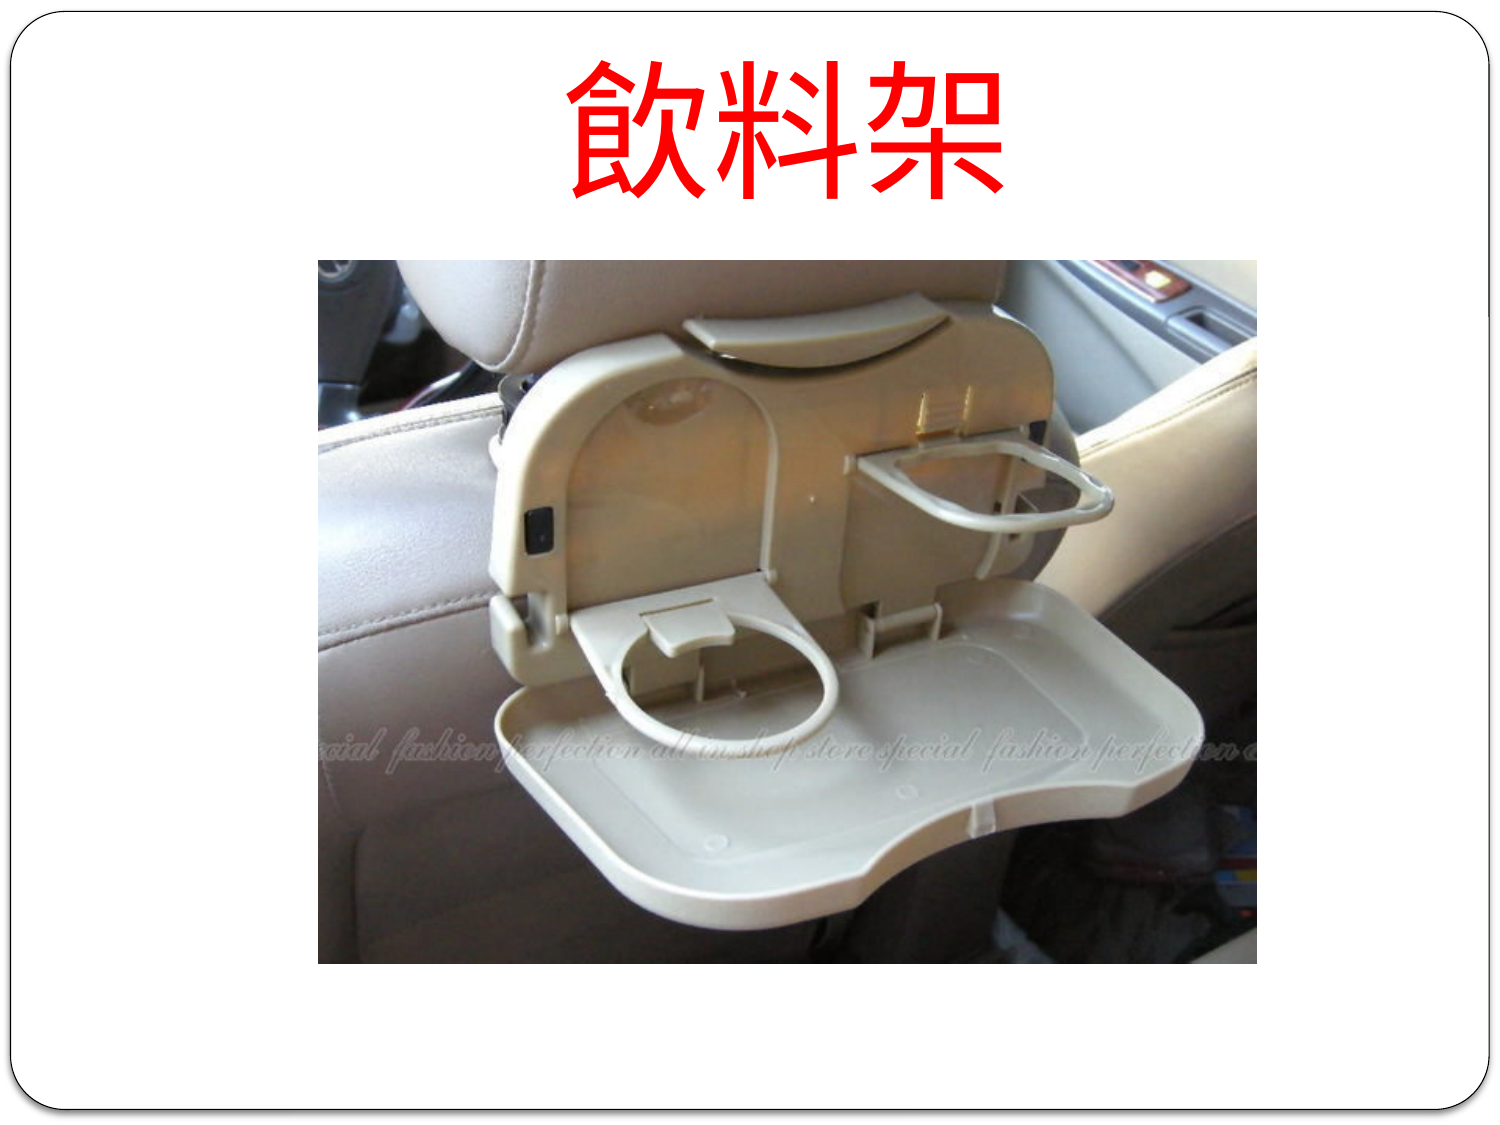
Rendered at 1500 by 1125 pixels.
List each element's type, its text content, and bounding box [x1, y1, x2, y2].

title 飲料架 [150, 45, 1425, 233]
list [318, 260, 1257, 965]
